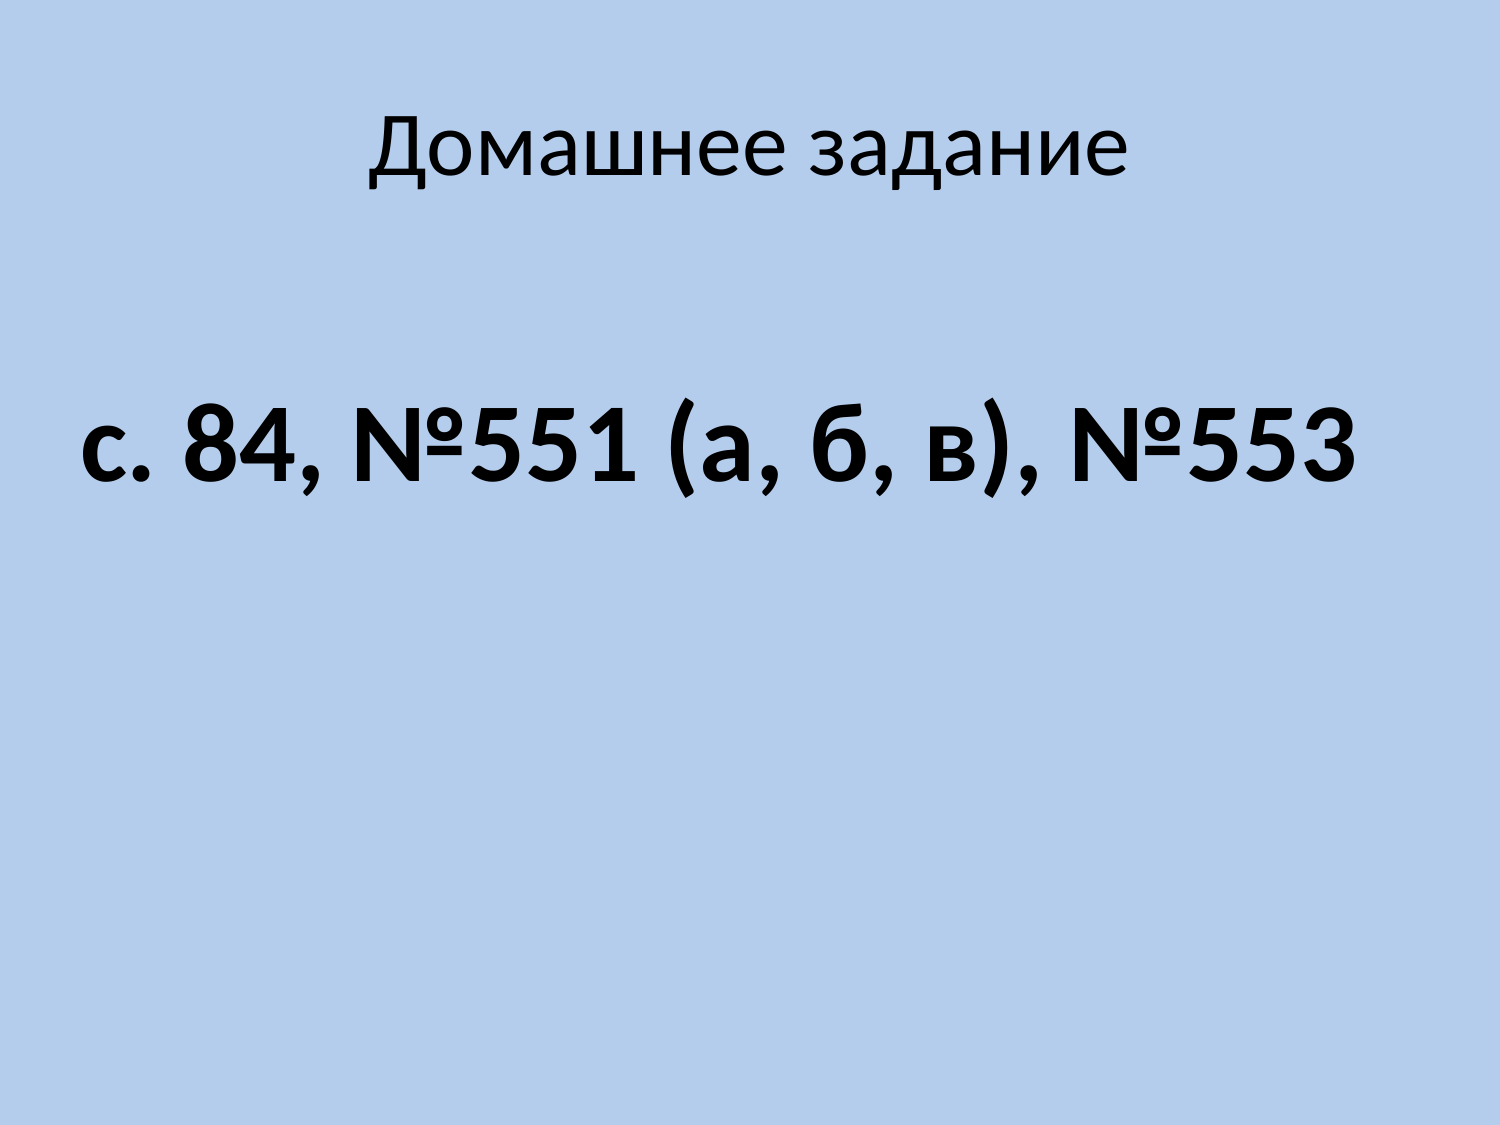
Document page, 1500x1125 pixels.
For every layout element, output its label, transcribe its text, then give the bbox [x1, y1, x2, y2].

title Домашнее задание [75, 45, 1425, 233]
list с. 84, №551 (а, б, в), №553 [64, 361, 1415, 603]
